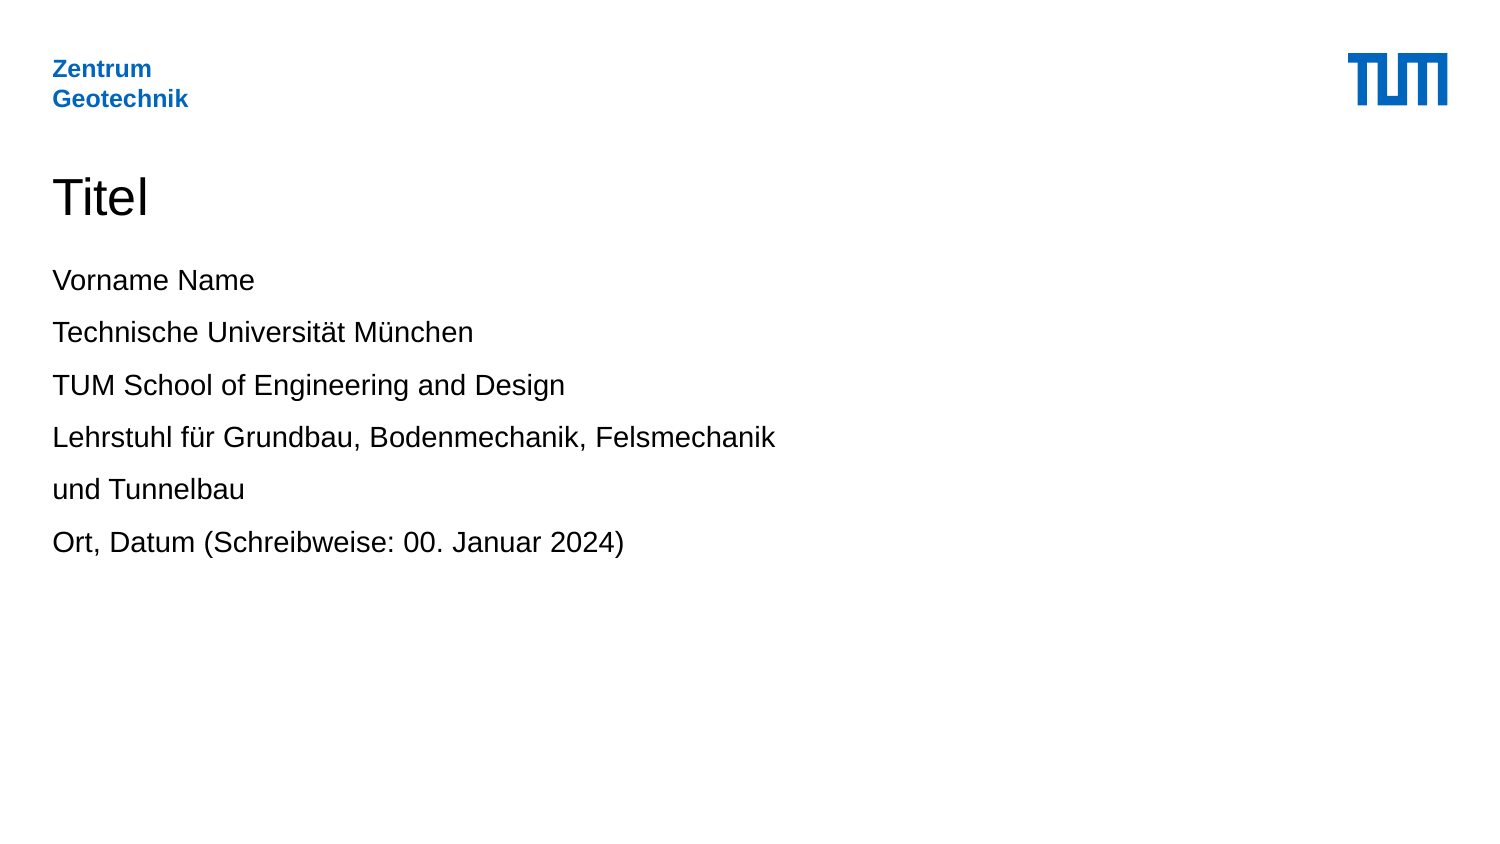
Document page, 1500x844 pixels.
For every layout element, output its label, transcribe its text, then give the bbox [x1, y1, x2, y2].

title Titel [52, 159, 1449, 223]
list Vorname Name Technische Universität München TUM School of Engineering and Design Lehrstuhl für Grundbau, Bodenmechanik, Felsmechanik und Tunnelbau Ort, Datum (Schreibweise: 00. Januar 2024) [52, 243, 798, 599]
